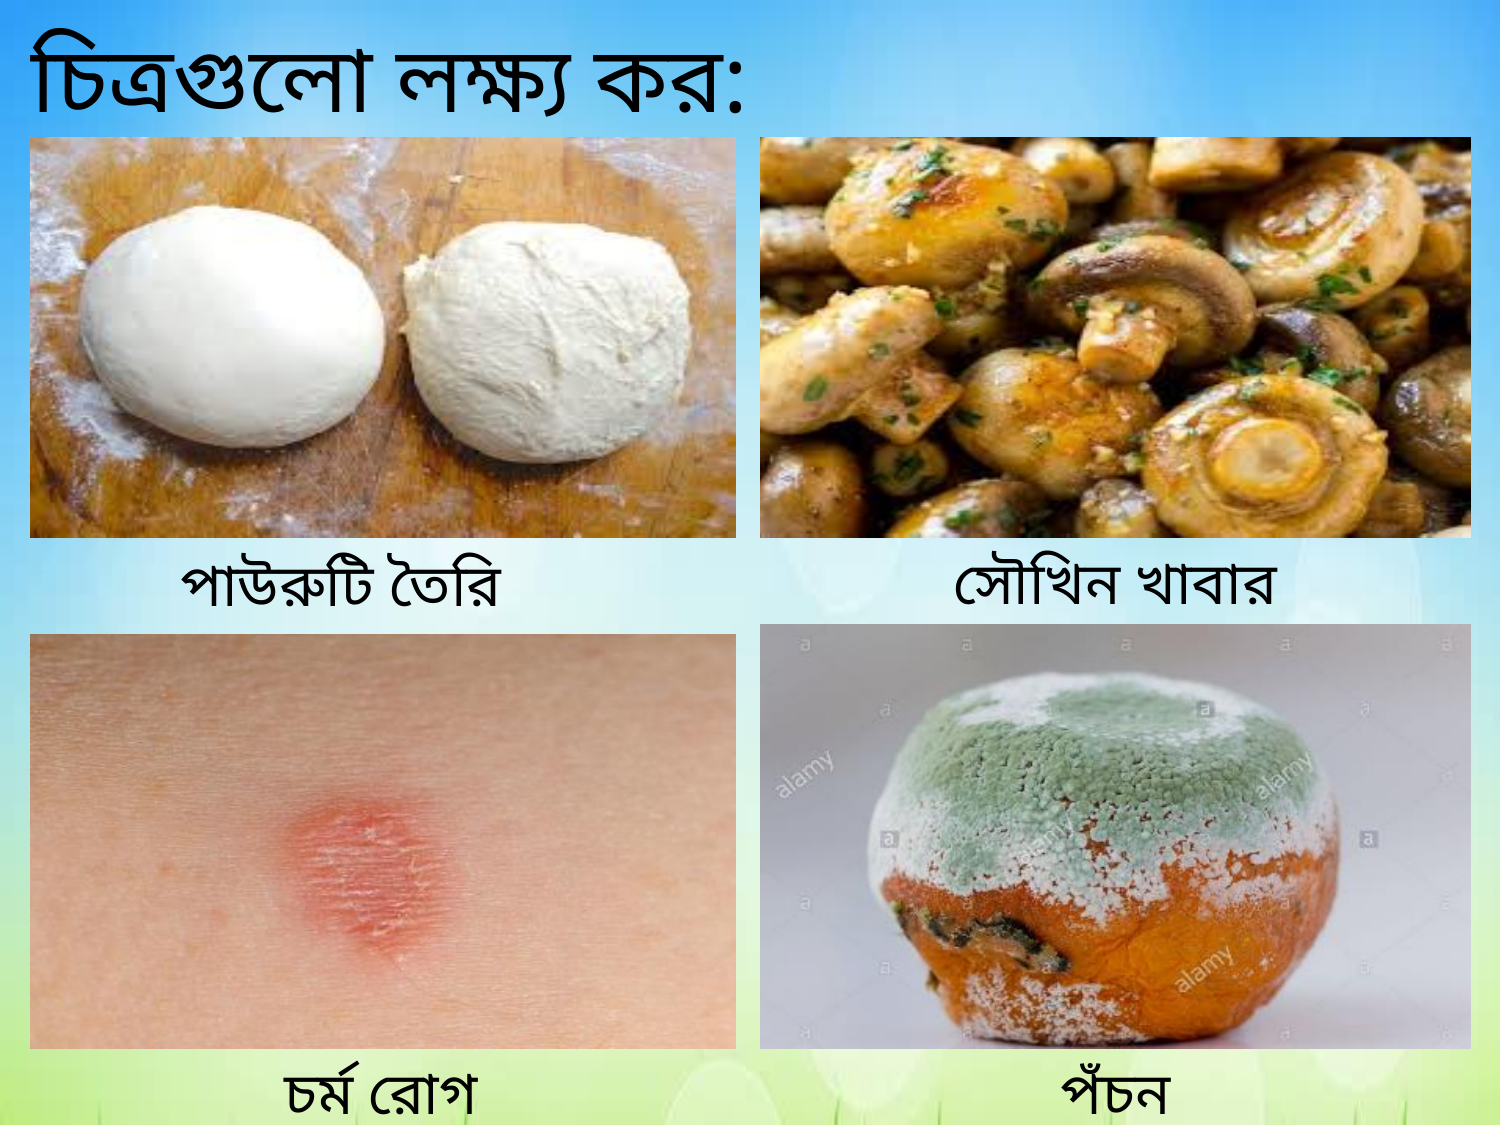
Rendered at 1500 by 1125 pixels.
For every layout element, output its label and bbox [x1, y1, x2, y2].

picture [0, 0, 1500, 1125]
text_box [760, 137, 1471, 624]
text_box [760, 624, 1471, 1125]
text_box [30, 137, 736, 627]
text_box [30, 634, 736, 1125]
